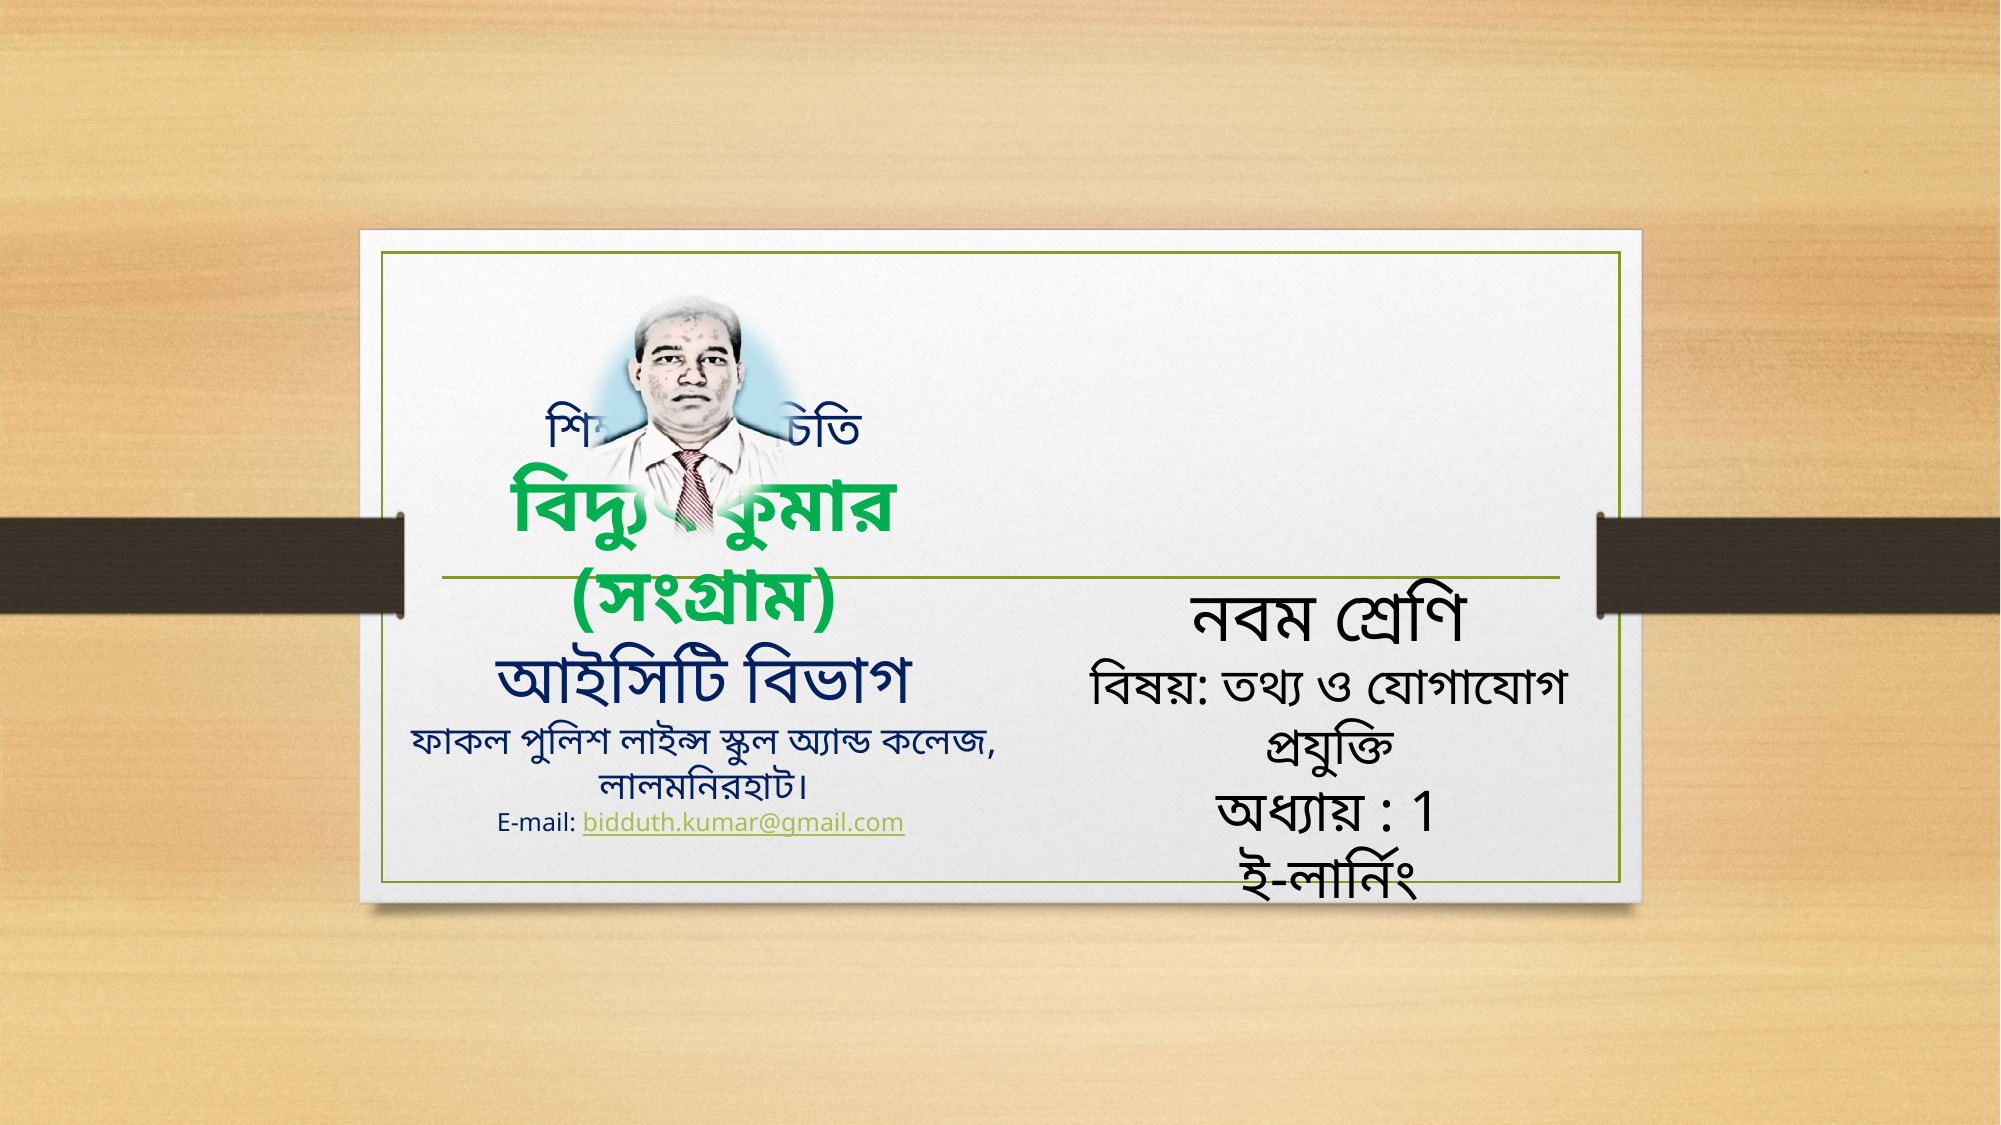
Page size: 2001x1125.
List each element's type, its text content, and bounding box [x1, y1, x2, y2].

title শিক্ষক পরিচিতি বিদ্যুৎ কুমার (সংগ্রাম) আইসিটি বিভাগ ফাকল পুলিশ লাইন্স স্কুল অ্যান্ড কলেজ, লালমনিরহাট। E-mail: bidduth.kumar@gmail.com [369, 544, 1040, 849]
text_box নবম শ্রেণি বিষয়: তথ্য ও যোগাযোগ প্রযুক্তি অধ্যায় : 1 ই-লার্নিং [1068, 564, 1591, 918]
picture [0, 0, 2001, 1125]
